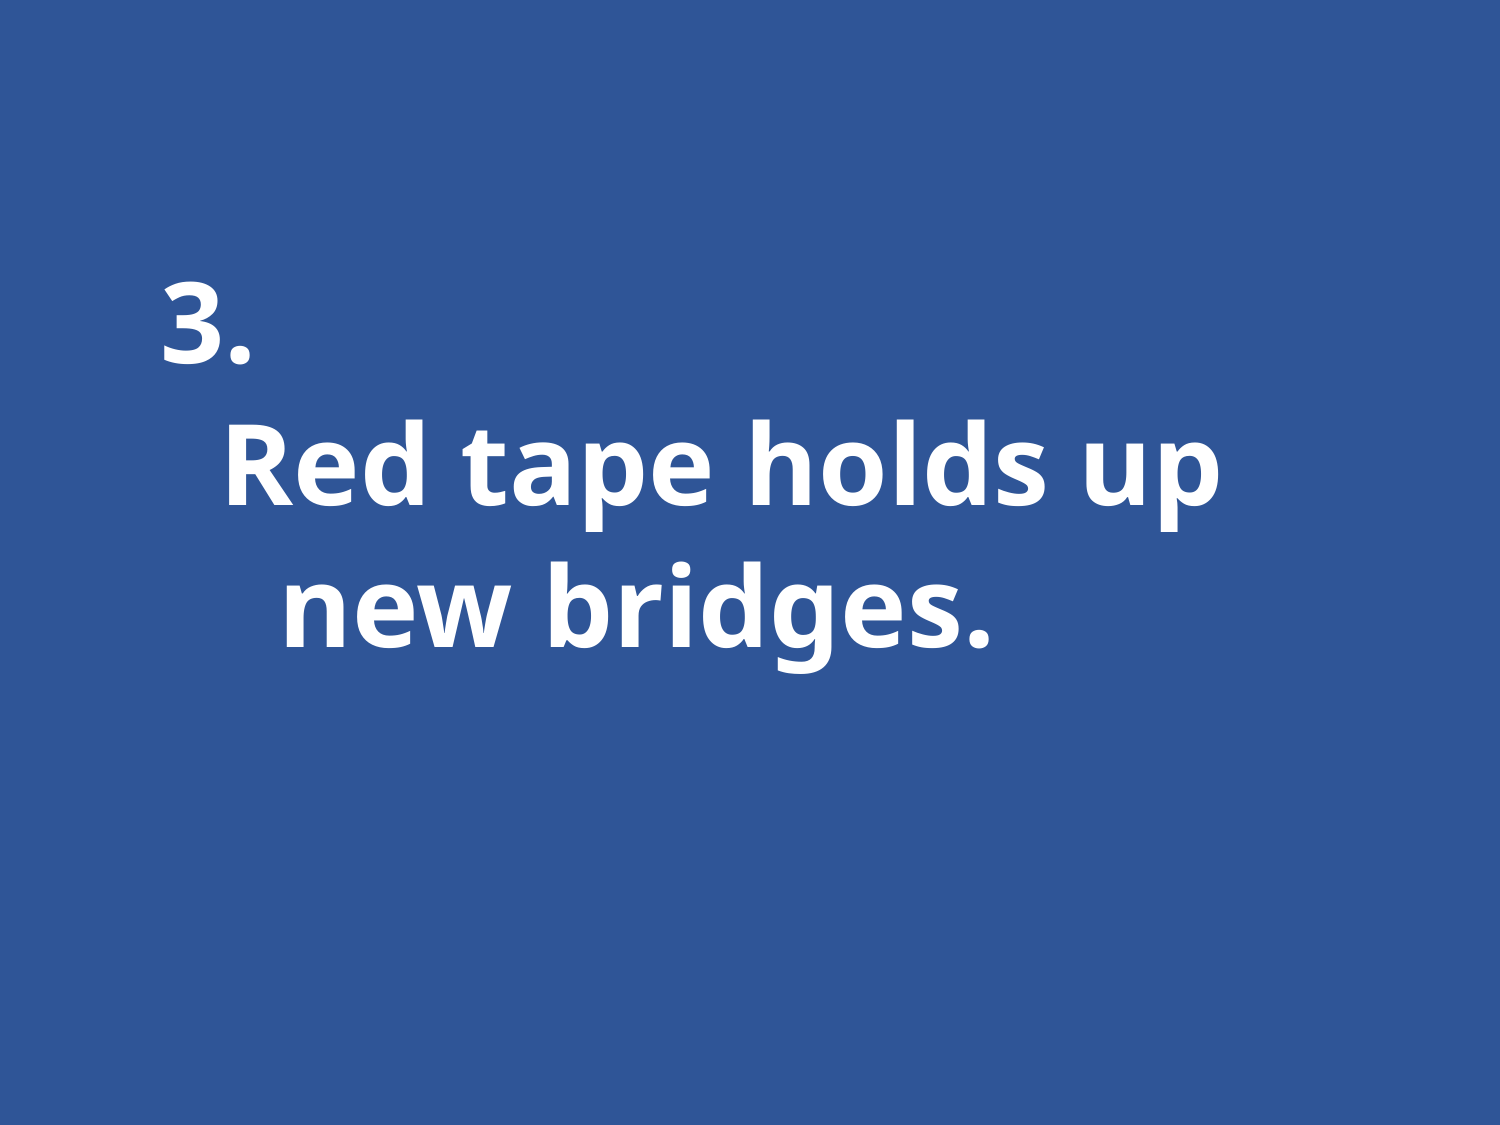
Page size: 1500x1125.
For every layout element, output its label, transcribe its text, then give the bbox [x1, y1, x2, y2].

list 3. Red tape holds up new bridges. [0, 0, 1500, 1125]
